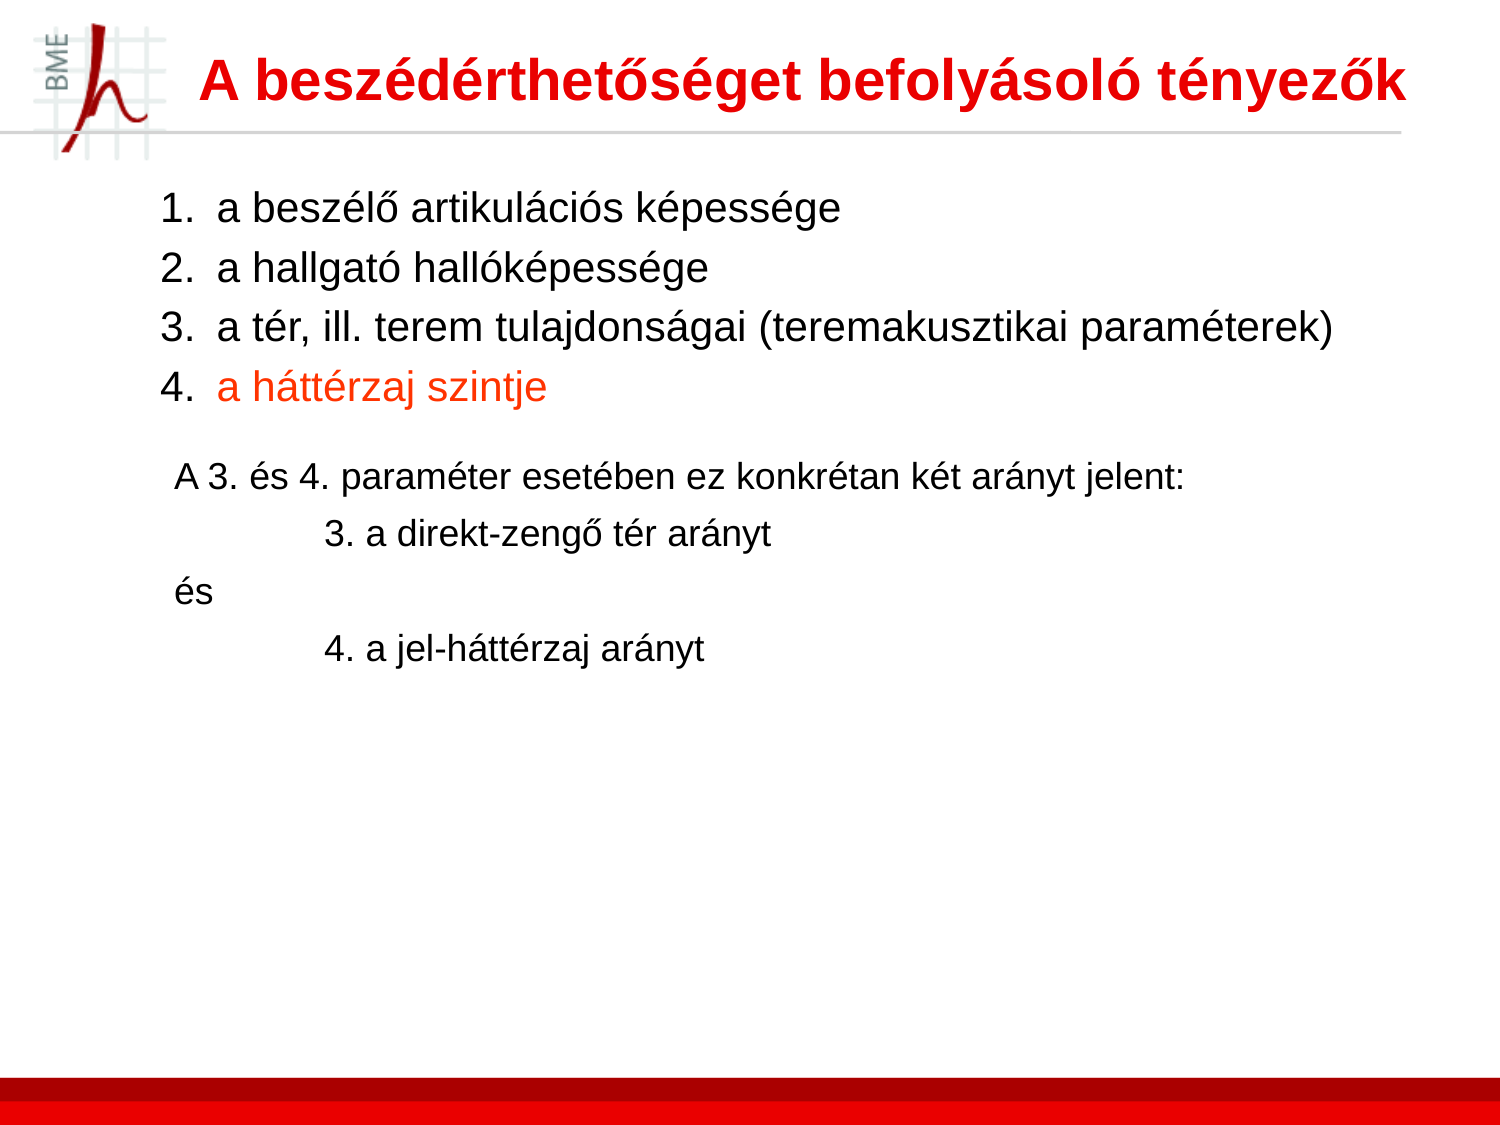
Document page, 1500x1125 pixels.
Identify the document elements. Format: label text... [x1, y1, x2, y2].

list a beszélő artikulációs képessége a hallgató hallóképessége a tér, ill. terem tulajdonságai (teremakusztikai paraméterek) a háttérzaj szintje [69, 172, 1431, 422]
title A beszédérthetőséget befolyásoló tényezők [182, 12, 1495, 143]
picture [32, 135, 168, 162]
text_box A 3. és 4. paraméter esetében ez konkrétan két arányt jelent: 3. a direkt-zengő tér arányt és 4. a jel-háttérzaj arányt [159, 444, 1447, 734]
picture [32, 22, 168, 130]
